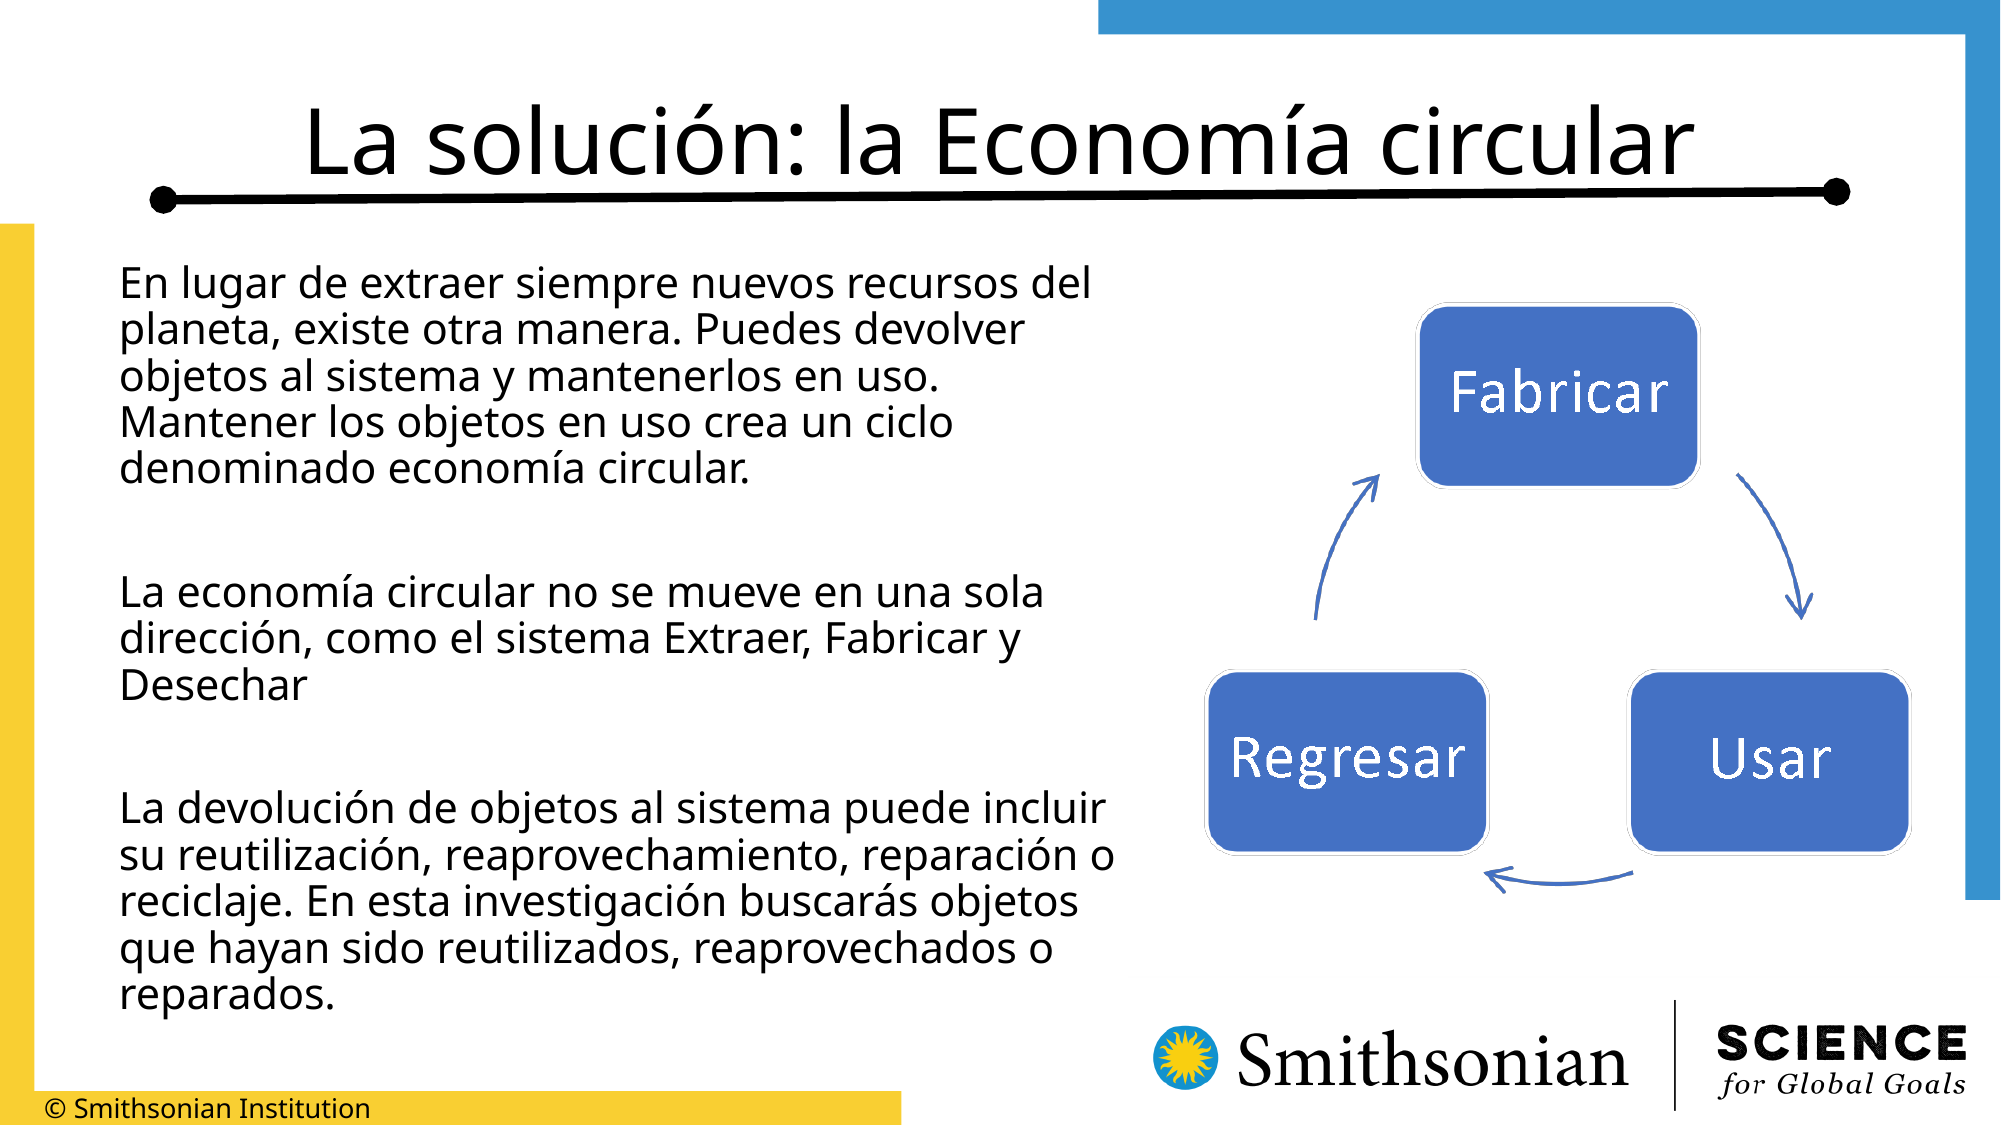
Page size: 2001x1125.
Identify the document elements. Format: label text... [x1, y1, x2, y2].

title La solución: la Economía circular [223, 36, 1777, 254]
picture [1204, 302, 1912, 894]
picture [1128, 976, 2000, 1117]
list En lugar de extraer siempre nuevos recursos del planeta, existe otra manera. Puedes devolver objetos al sistema y mantenerlos en uso. Mantener los objetos en uso crea un ciclo denominado economía circular. La economía circular no se mueve en una sola dirección, como el sistema Extraer, Fabricar y Desechar La devolución de objetos al sistema puede incluir su reutilización, reaprovechamiento, reparación o reciclaje. En esta investigación buscarás objetos que hayan sido reutilizados, reaprovechados o reparados. [103, 253, 1152, 1030]
